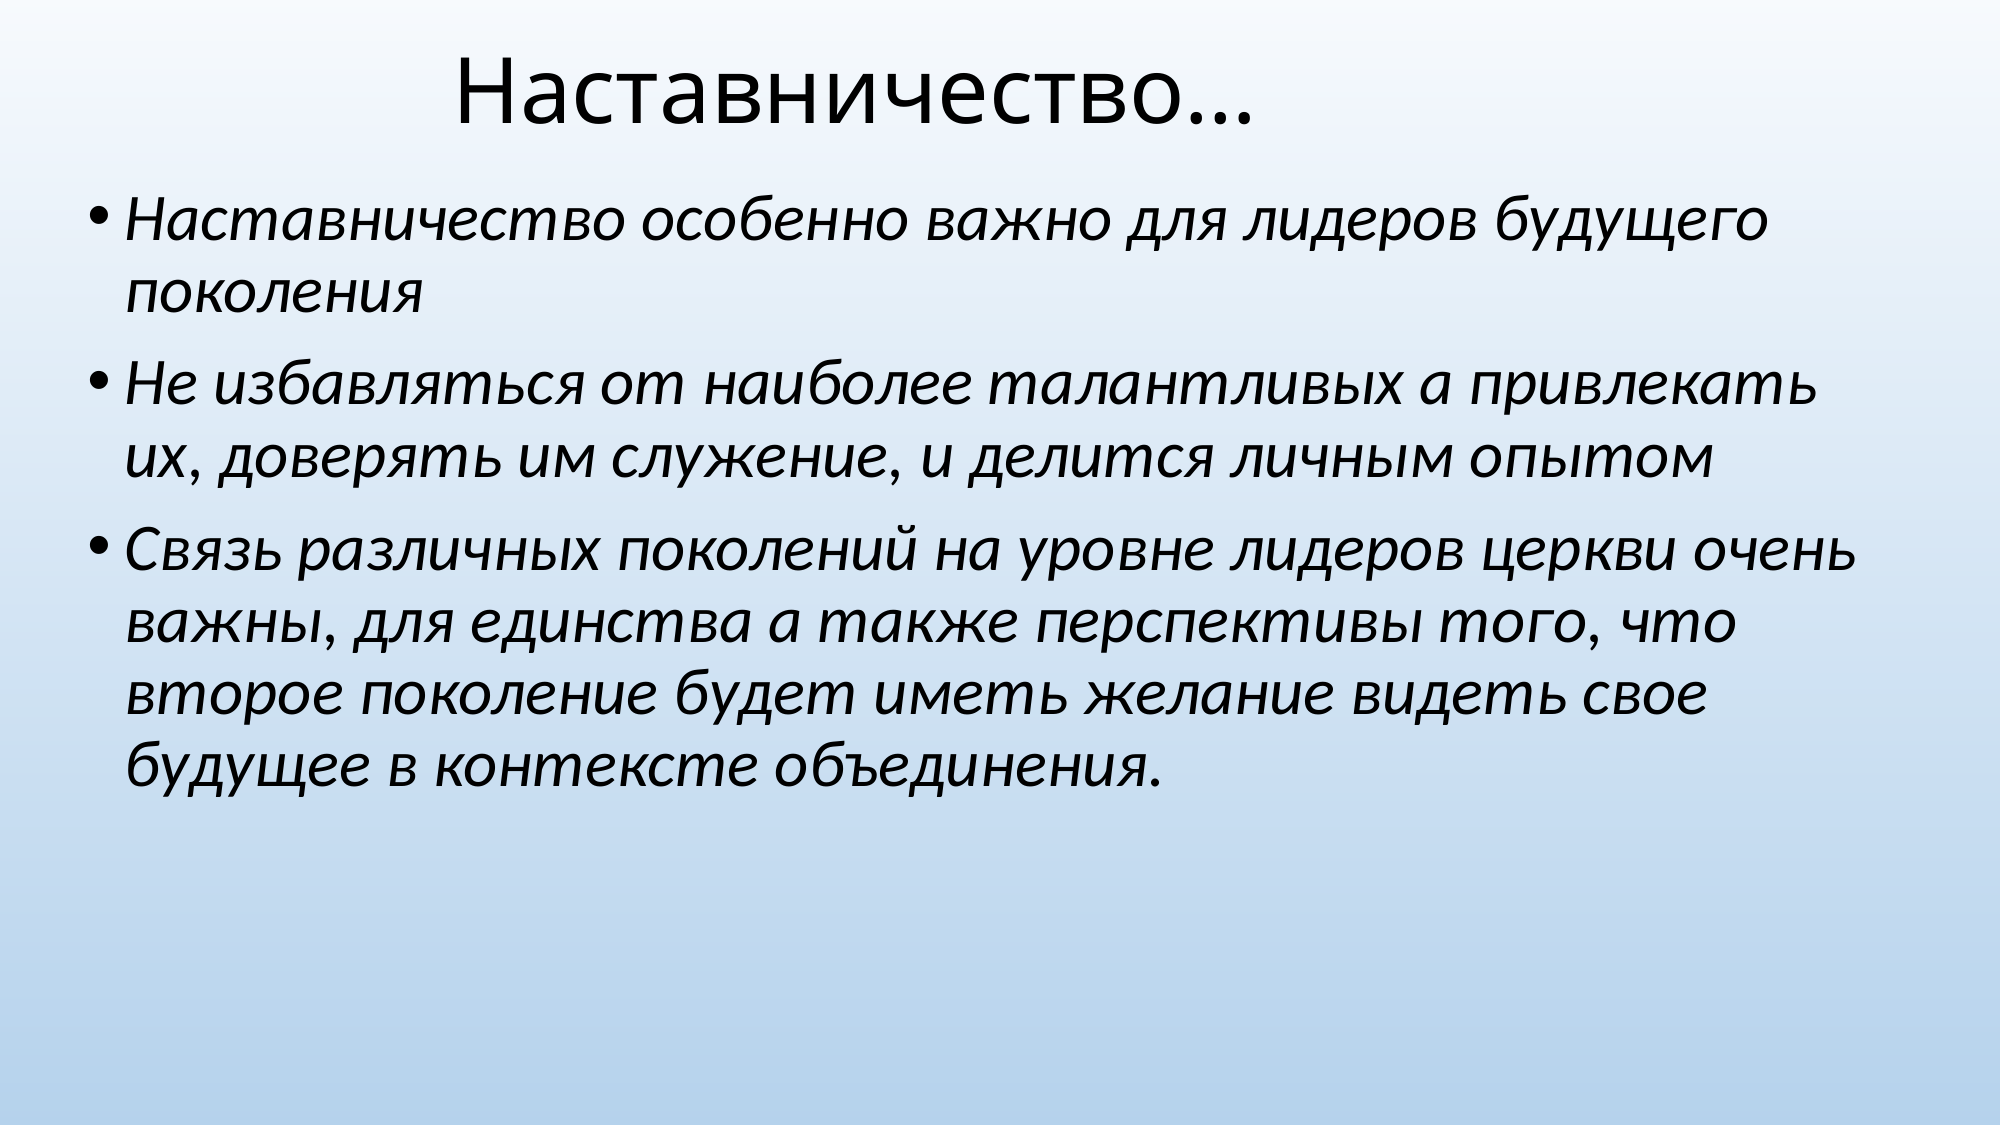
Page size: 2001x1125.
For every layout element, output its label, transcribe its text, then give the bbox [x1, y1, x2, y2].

list Наставничество особенно важно для лидеров будущего поколения Не избавляться от наиболее талантливых а привлекать их, доверять им служение, и делится личным опытом Связь различных поколений на уровне лидеров церкви очень важны, для единства а также перспективы того, что второе поколение будет иметь желание видеть свое будущее в контексте объединения. [72, 174, 1885, 1113]
title Наставничество… [437, 0, 1375, 174]
